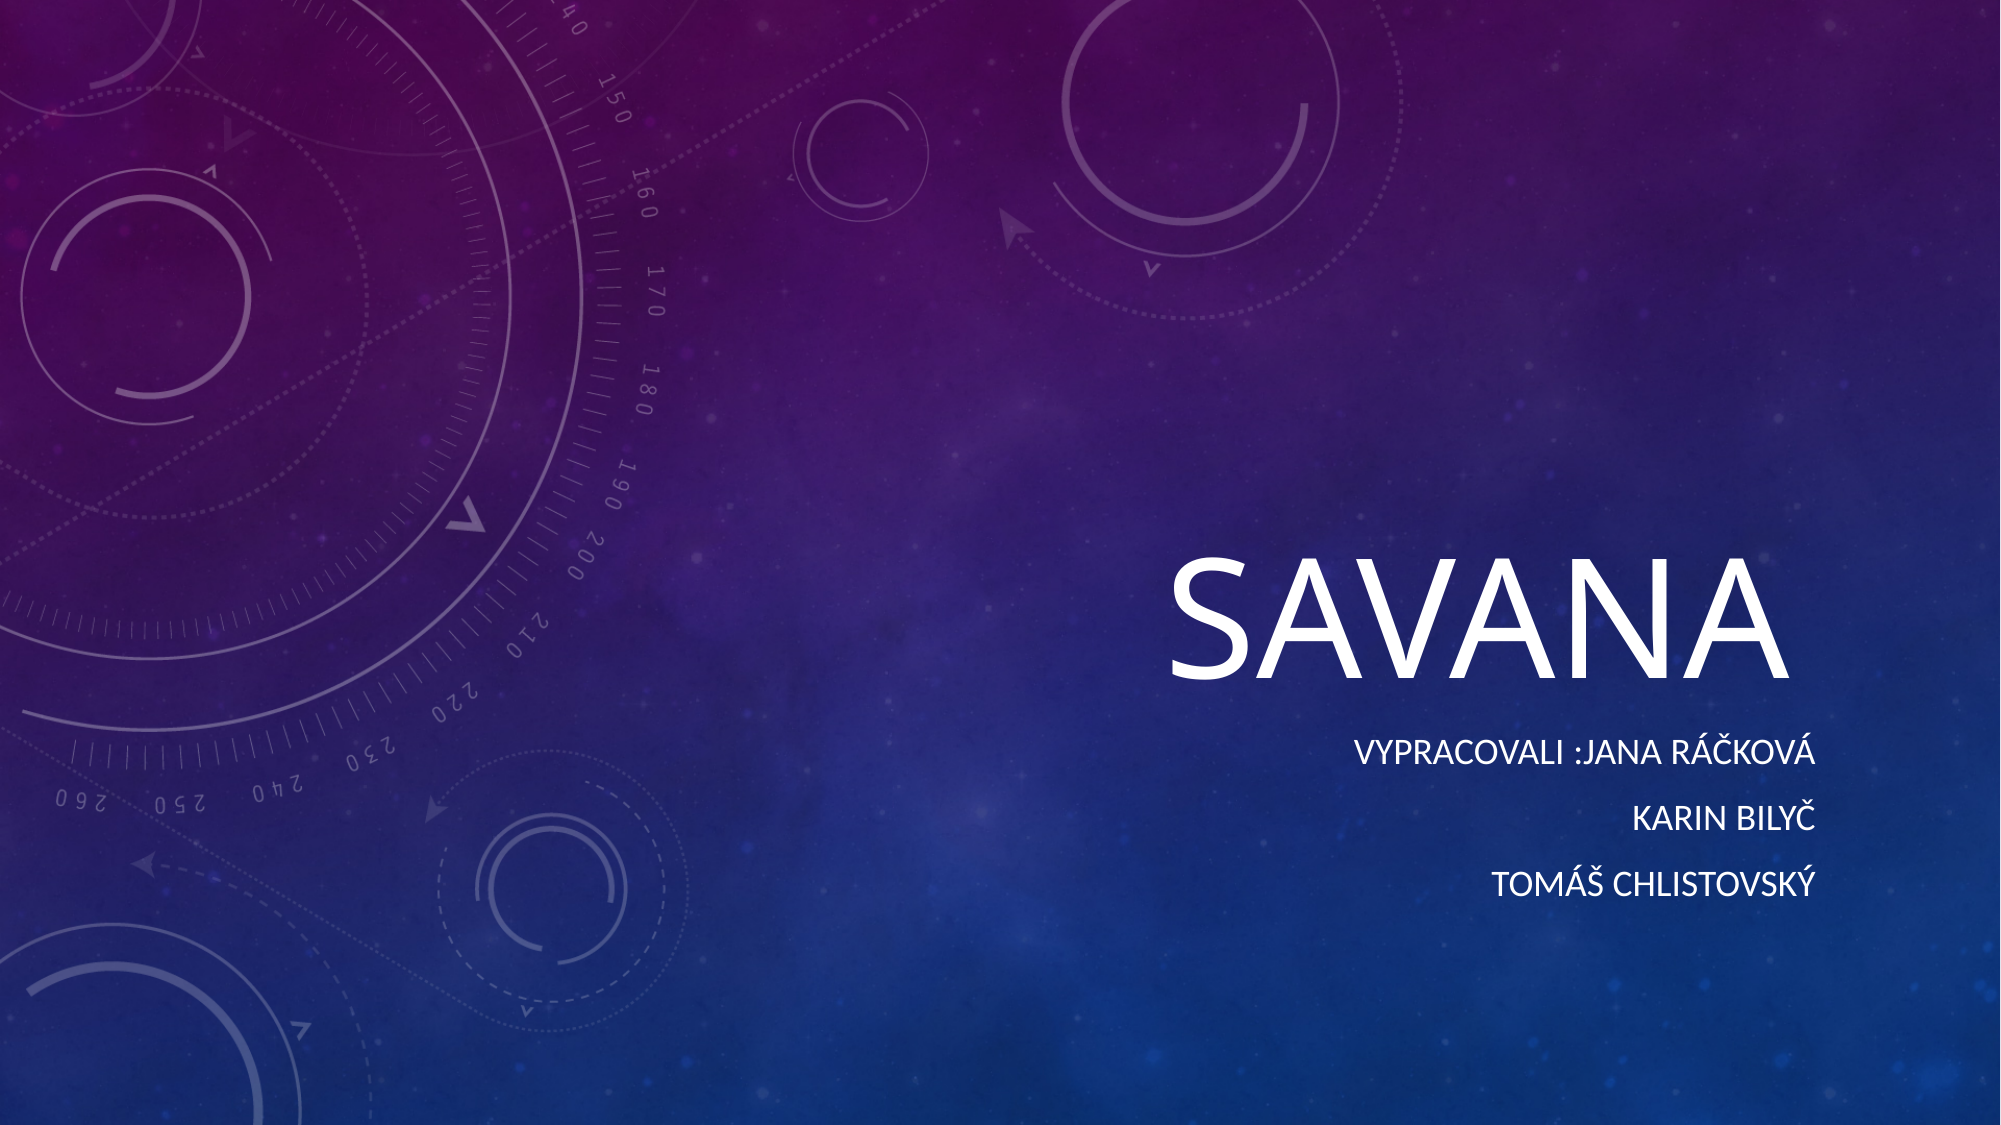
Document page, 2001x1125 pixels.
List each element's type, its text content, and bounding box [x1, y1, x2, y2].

picture [0, 0, 2001, 1125]
title SAVANA [650, 322, 1831, 719]
subtitle Vypracovali :Jana Ráčková Karin bilyč Tomáš chlistovský [650, 719, 1831, 950]
